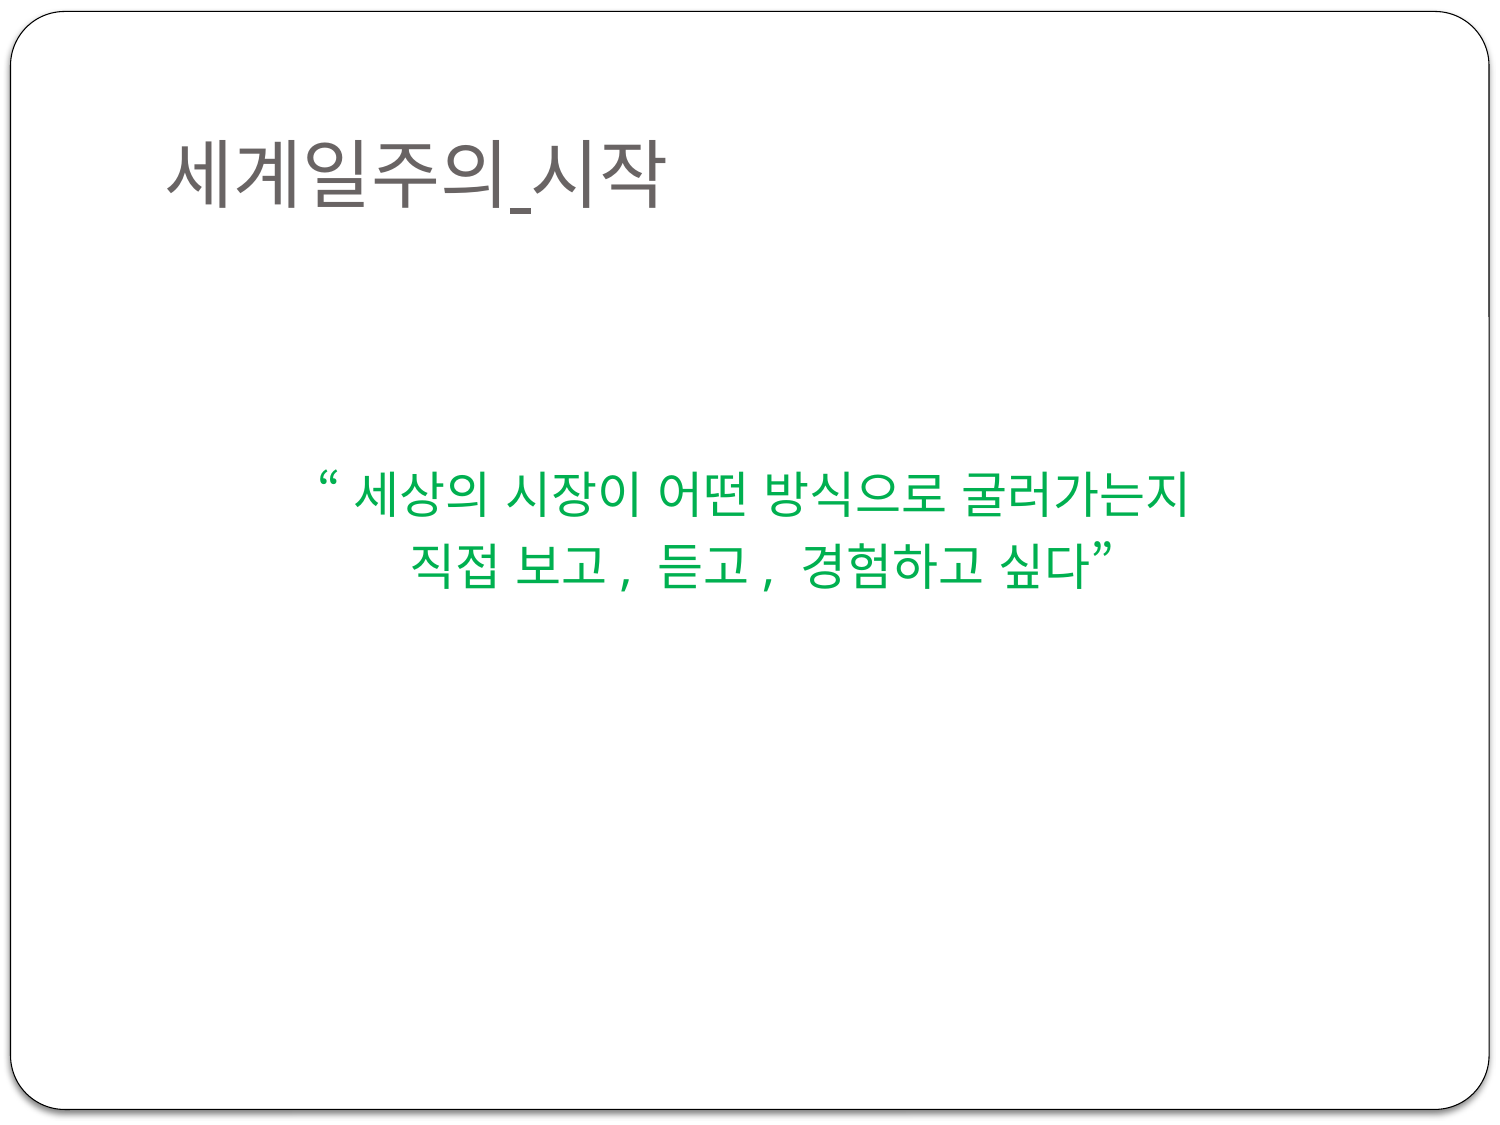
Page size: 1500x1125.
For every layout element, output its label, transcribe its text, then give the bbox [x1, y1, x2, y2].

title 세계일주의 시작 [150, 45, 1425, 233]
list “세상의 시장이 어떤 방식으로 굴러가는지 직접 보고, 듣고, 경험하고 싶다” [242, 456, 1282, 669]
